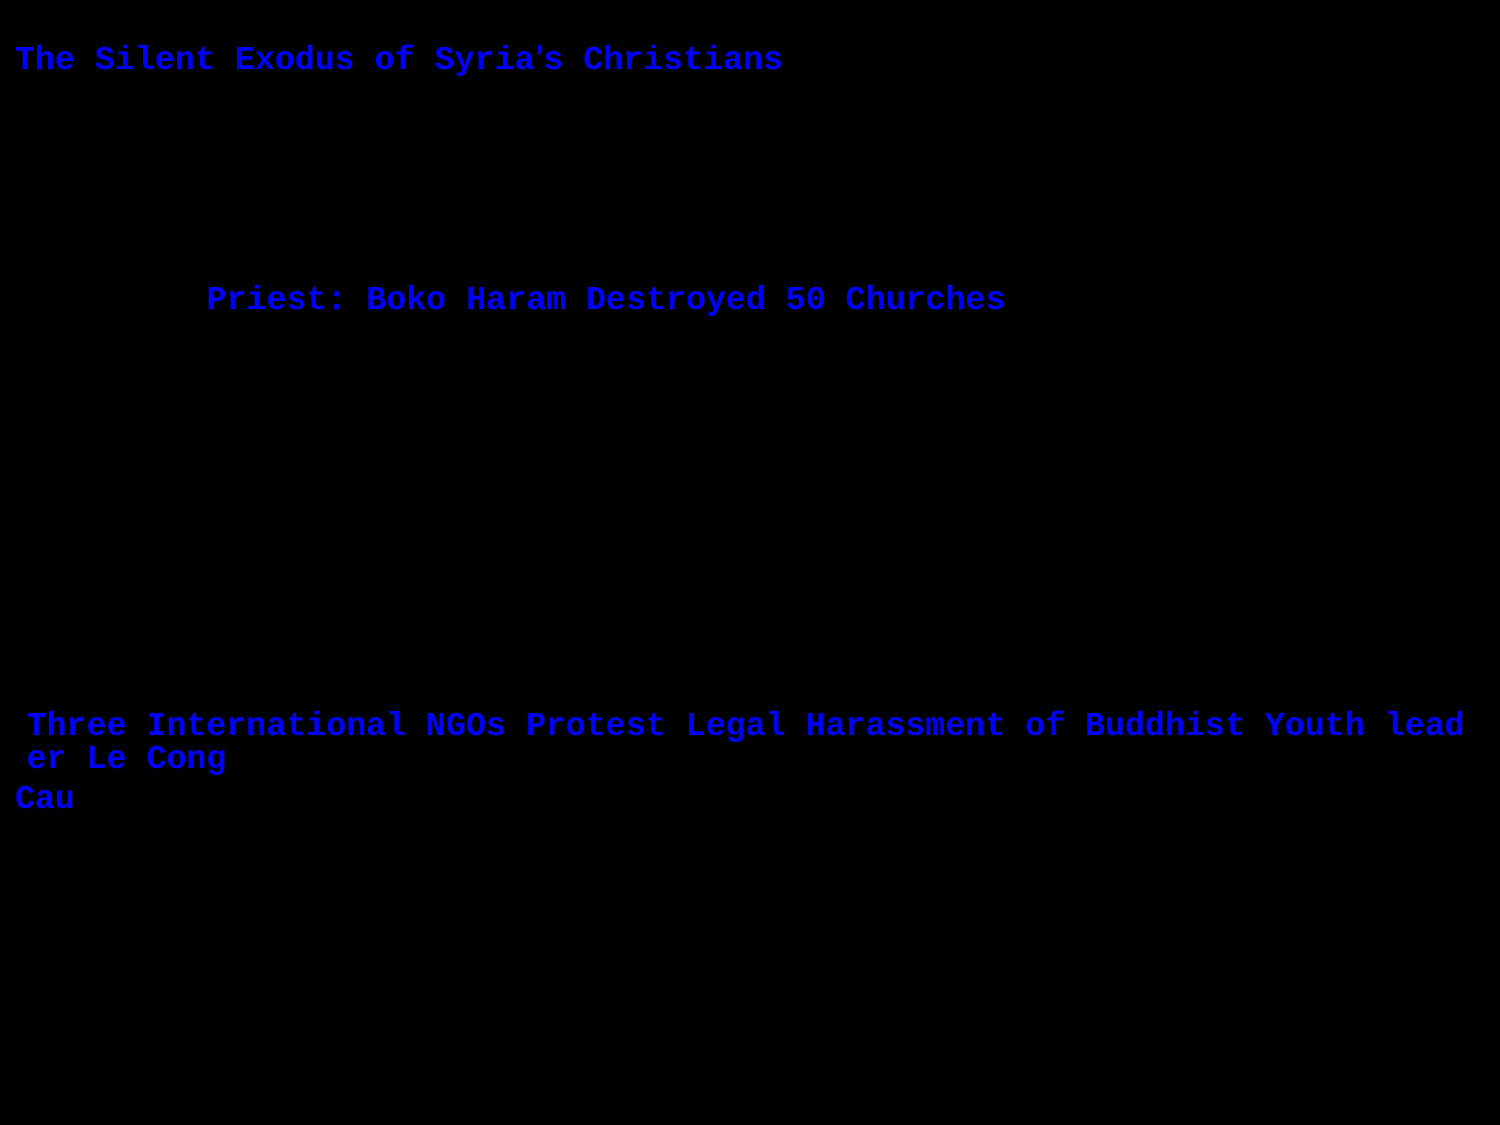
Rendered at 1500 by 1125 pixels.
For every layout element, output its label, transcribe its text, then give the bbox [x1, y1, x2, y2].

text_box The Silent Exodus of Syria’s Christians Islamic Law Comes to Rebel-Held Syria and the establishment of Sharia courts Christians slaughtered – the world yawns. Sudanese Officials Bulldoze Christian Church Nigerian Priest: Boko Haram Destroyed 50 Churches Tanzania : Christians Threatened with Islamist Violence on Easter East Asia and the Pacific Chinese Activist, Now in U.S., Says His Relatives Remain Under Surveillance, Tells His Story of Abuse and Brutal Torture Beijing Cautions New Pope on Meddling in China Indonesian Officials Destroy Church in Front of Worshippers as Muslims Egg Them On Three International NGOs Protest Legal Harassment of Buddhist Youth leader Le Cong Cau Over 100 Buddhist monks burn them selves to death in self immolations. Muslim Group Condemns Violence in Burma House Church in Xinjiang Raided and Leaders Interrogated Persecution Rises in China as Plan Begins to End House Churches [0, 29, 1500, 963]
